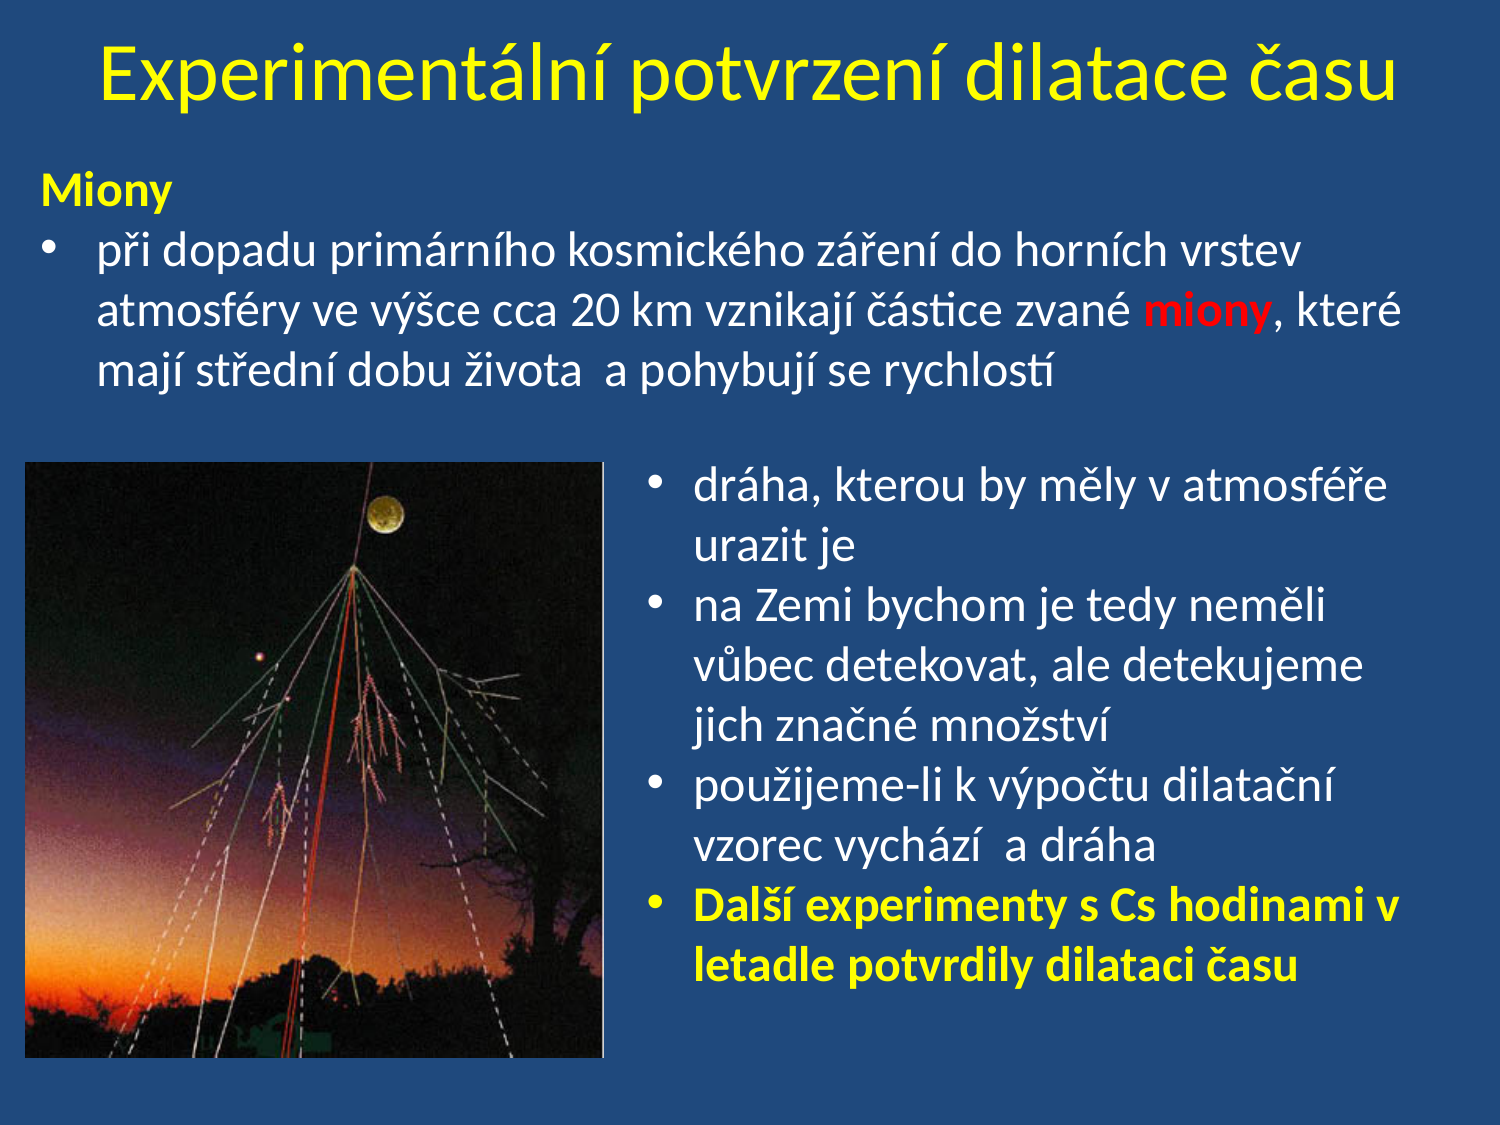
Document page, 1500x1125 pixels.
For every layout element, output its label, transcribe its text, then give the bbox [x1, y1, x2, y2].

picture [25, 461, 604, 1058]
title Experimentální potvrzení dilatace času [75, 8, 1425, 126]
